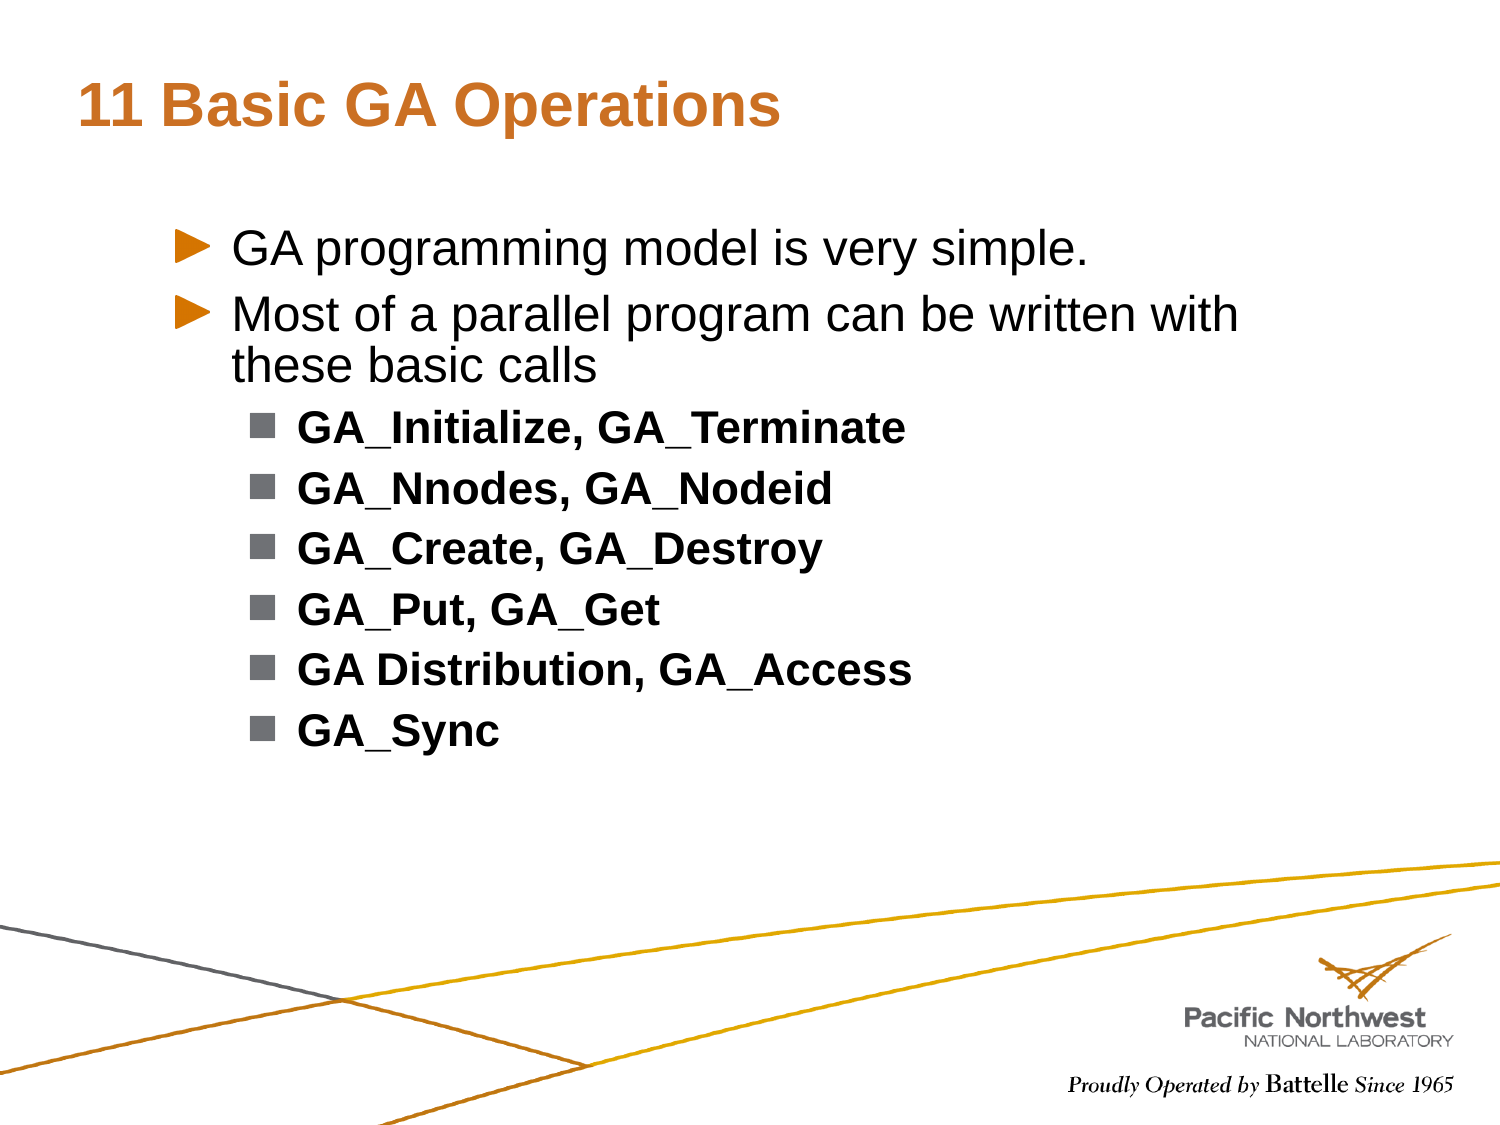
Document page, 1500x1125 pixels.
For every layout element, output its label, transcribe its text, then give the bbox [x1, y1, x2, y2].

picture [174, 228, 211, 264]
title 11 Basic GA Operations [77, 75, 1424, 238]
picture [0, 843, 1500, 1125]
picture [249, 594, 276, 621]
picture [249, 715, 276, 742]
picture [174, 294, 211, 330]
picture [249, 412, 276, 439]
list GA programming model is very simple. Most of a parallel program can be written with these basic calls GA_Initialize, GA_Terminate GA_Nnodes, GA_Nodeid GA_Create, GA_Destroy GA_Put, GA_Get GA Distribution, GA_Access GA_Sync [174, 224, 1376, 676]
picture [249, 473, 276, 500]
picture [249, 654, 276, 681]
picture [249, 533, 276, 560]
